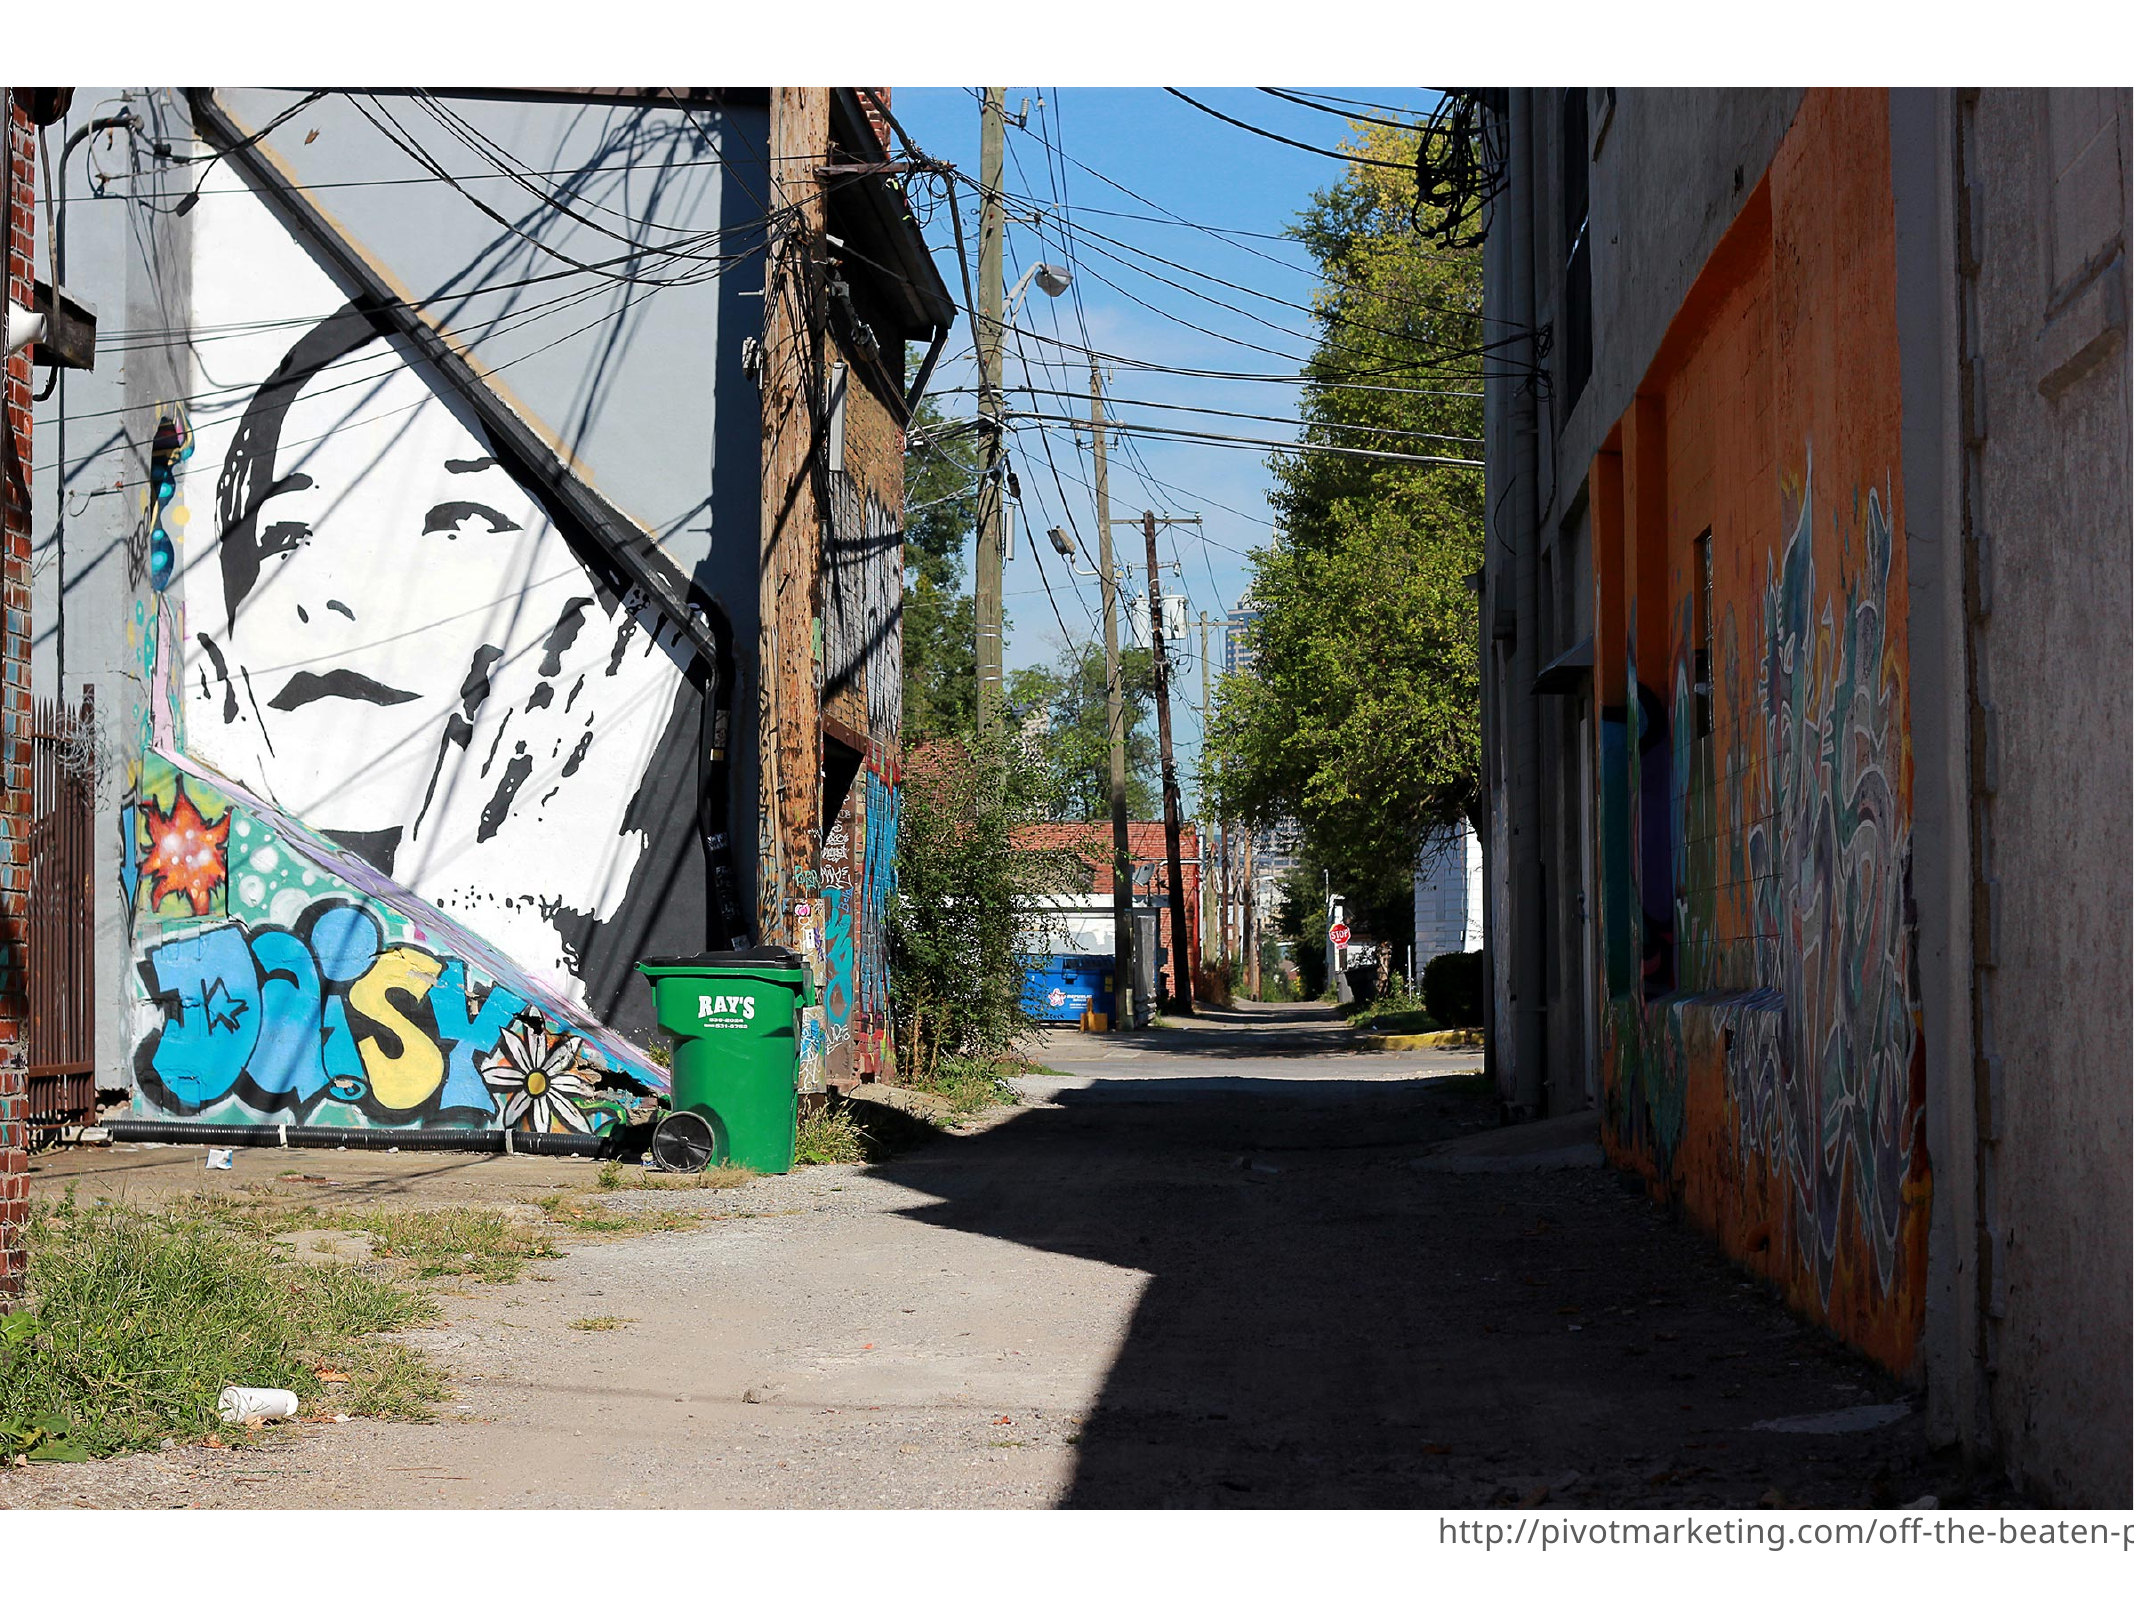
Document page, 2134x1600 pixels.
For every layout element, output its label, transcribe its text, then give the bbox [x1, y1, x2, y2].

text_box http://pivotmarketing.com/off-the-beaten-path-2/ [1423, 1510, 2134, 1558]
picture [0, 87, 2134, 1510]
